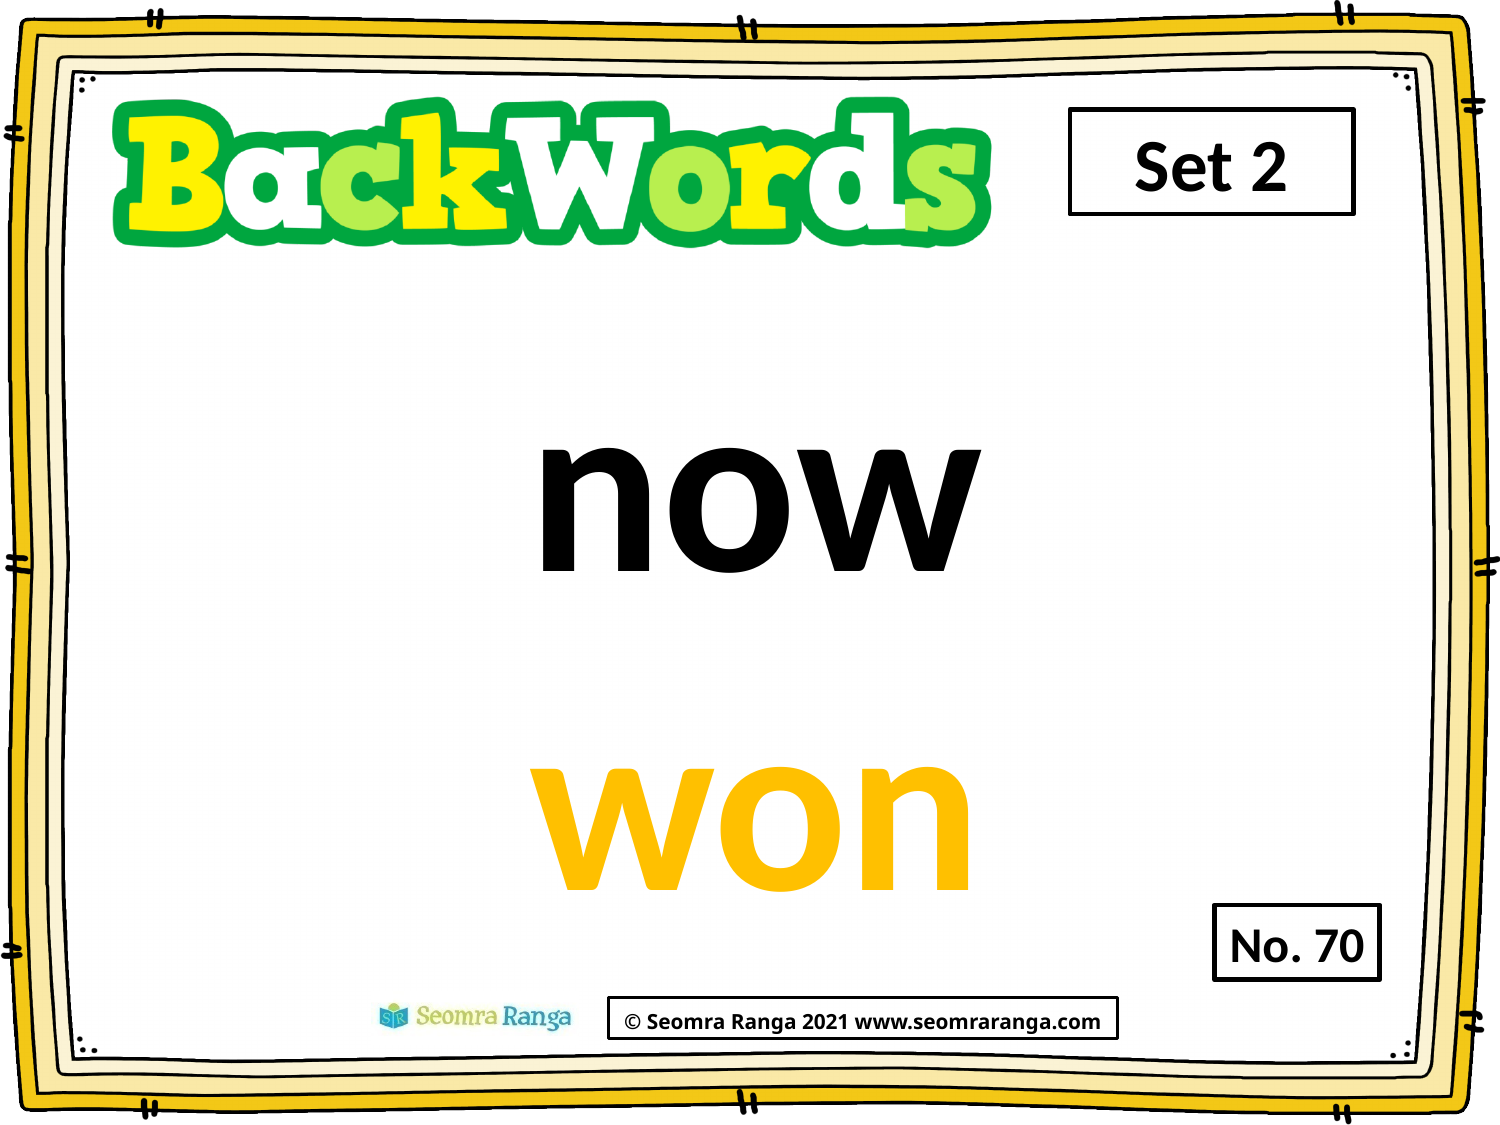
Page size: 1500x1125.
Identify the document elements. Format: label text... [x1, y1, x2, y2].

text_box won [501, 632, 1010, 948]
text_box now [501, 314, 1010, 630]
text_box Set 2 [1069, 109, 1354, 215]
text_box No. 70 [1214, 905, 1380, 980]
picture [0, 0, 1500, 1125]
text_box © Seomra Ranga 2021 www.seomraranga.com [608, 997, 1118, 1039]
